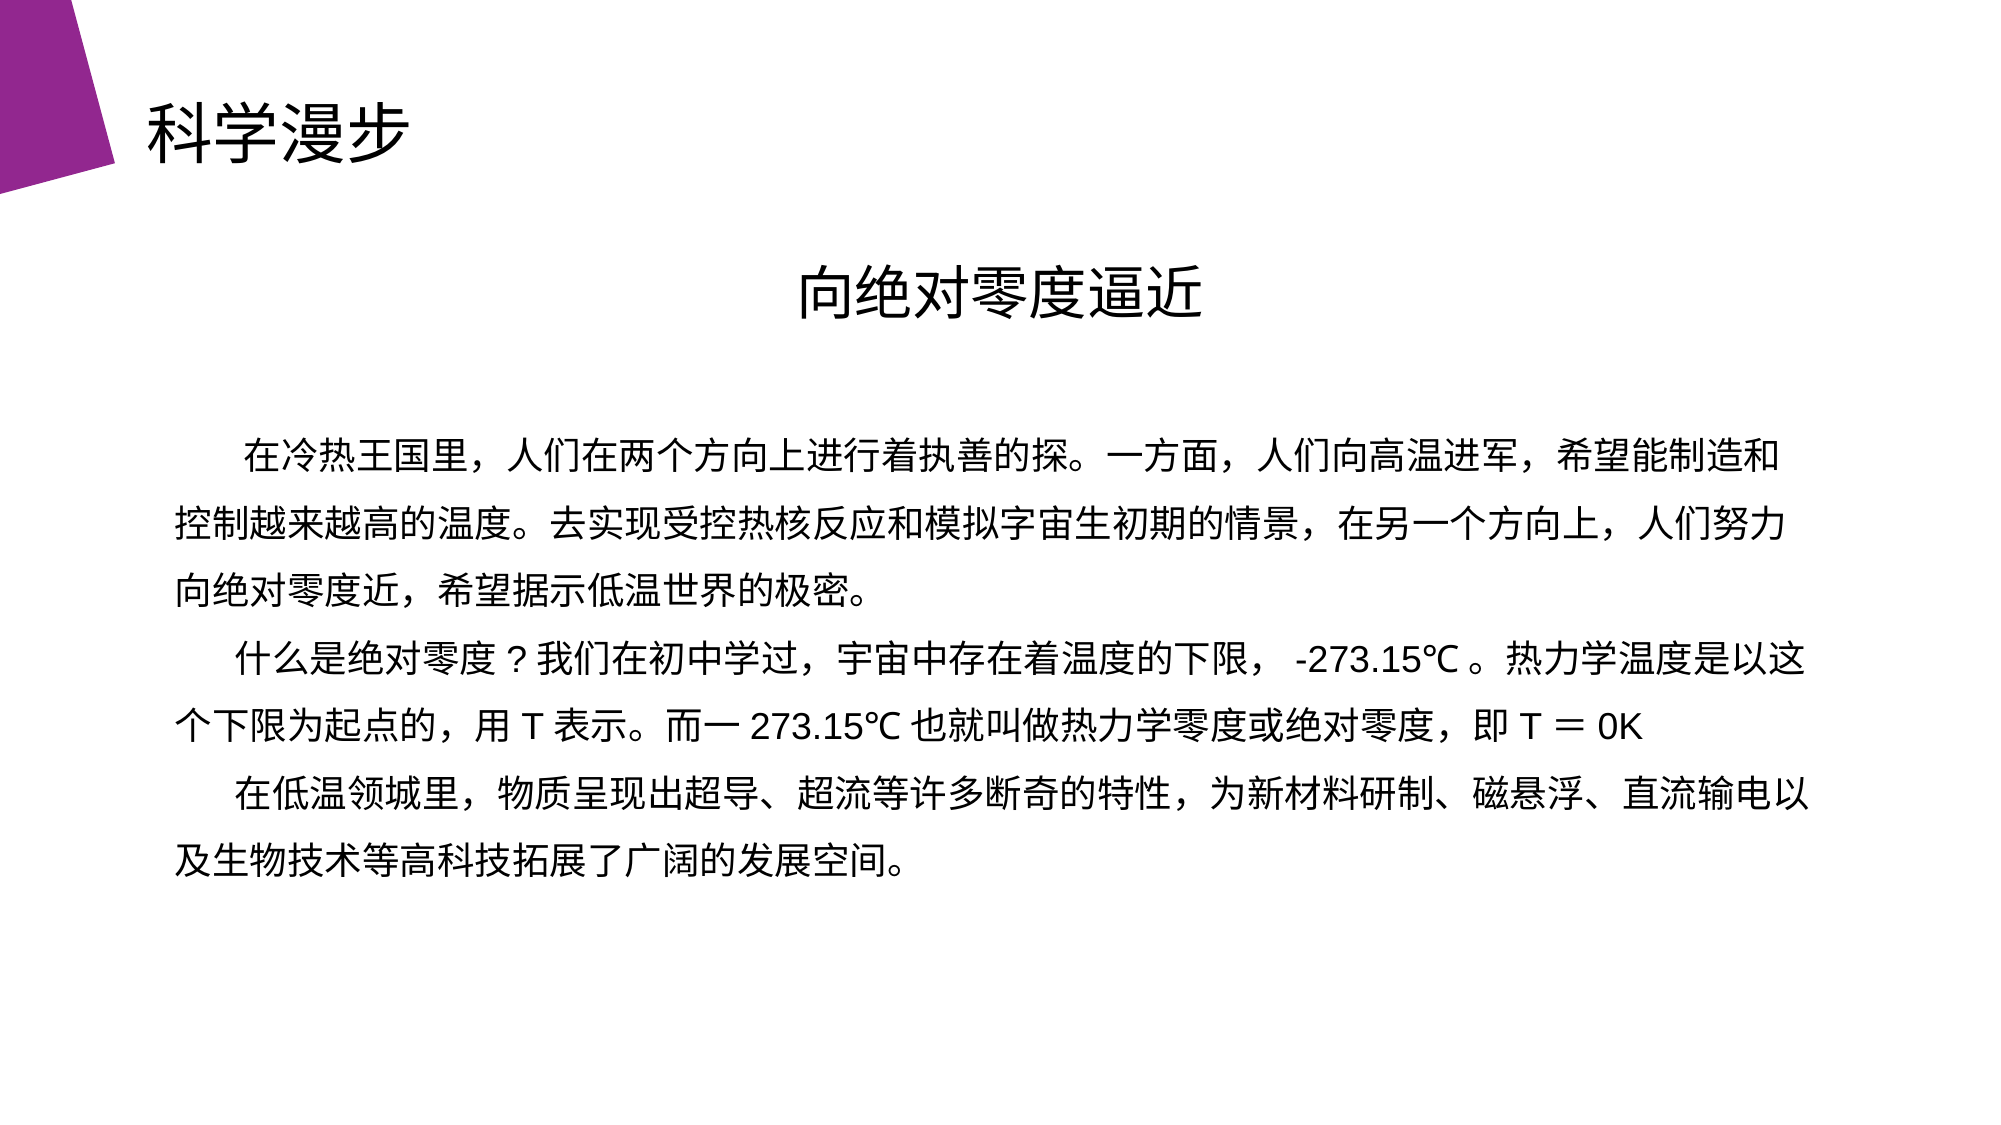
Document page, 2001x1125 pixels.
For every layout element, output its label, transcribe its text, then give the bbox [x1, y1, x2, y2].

text_box 科学漫步 [131, 84, 429, 179]
text_box 向绝对零度逼近 [721, 248, 1279, 334]
text_box 在冷热王国里，人们在两个方向上进行着执善的探。一方面，人们向高温进军，希望能制造和控制越来越高的温度。去实现受控热核反应和模拟字宙生初期的情景，在另一个方向上，人们努力向绝对零度近，希望据示低温世界的极密。 什么是绝对零度?我们在初中学过，宇宙中存在着温度的下限，-273.15℃。热力学温度是以这个下限为起点的，用T表示。而一273.15℃也就叫做热力学零度或绝对零度，即T＝0K 在低温领城里，物质呈现出超导、超流等许多断奇的特性，为新材料研制、磁悬浮、直流输电以及生物技术等高科技拓展了广阔的发展空间。 [160, 402, 1827, 890]
